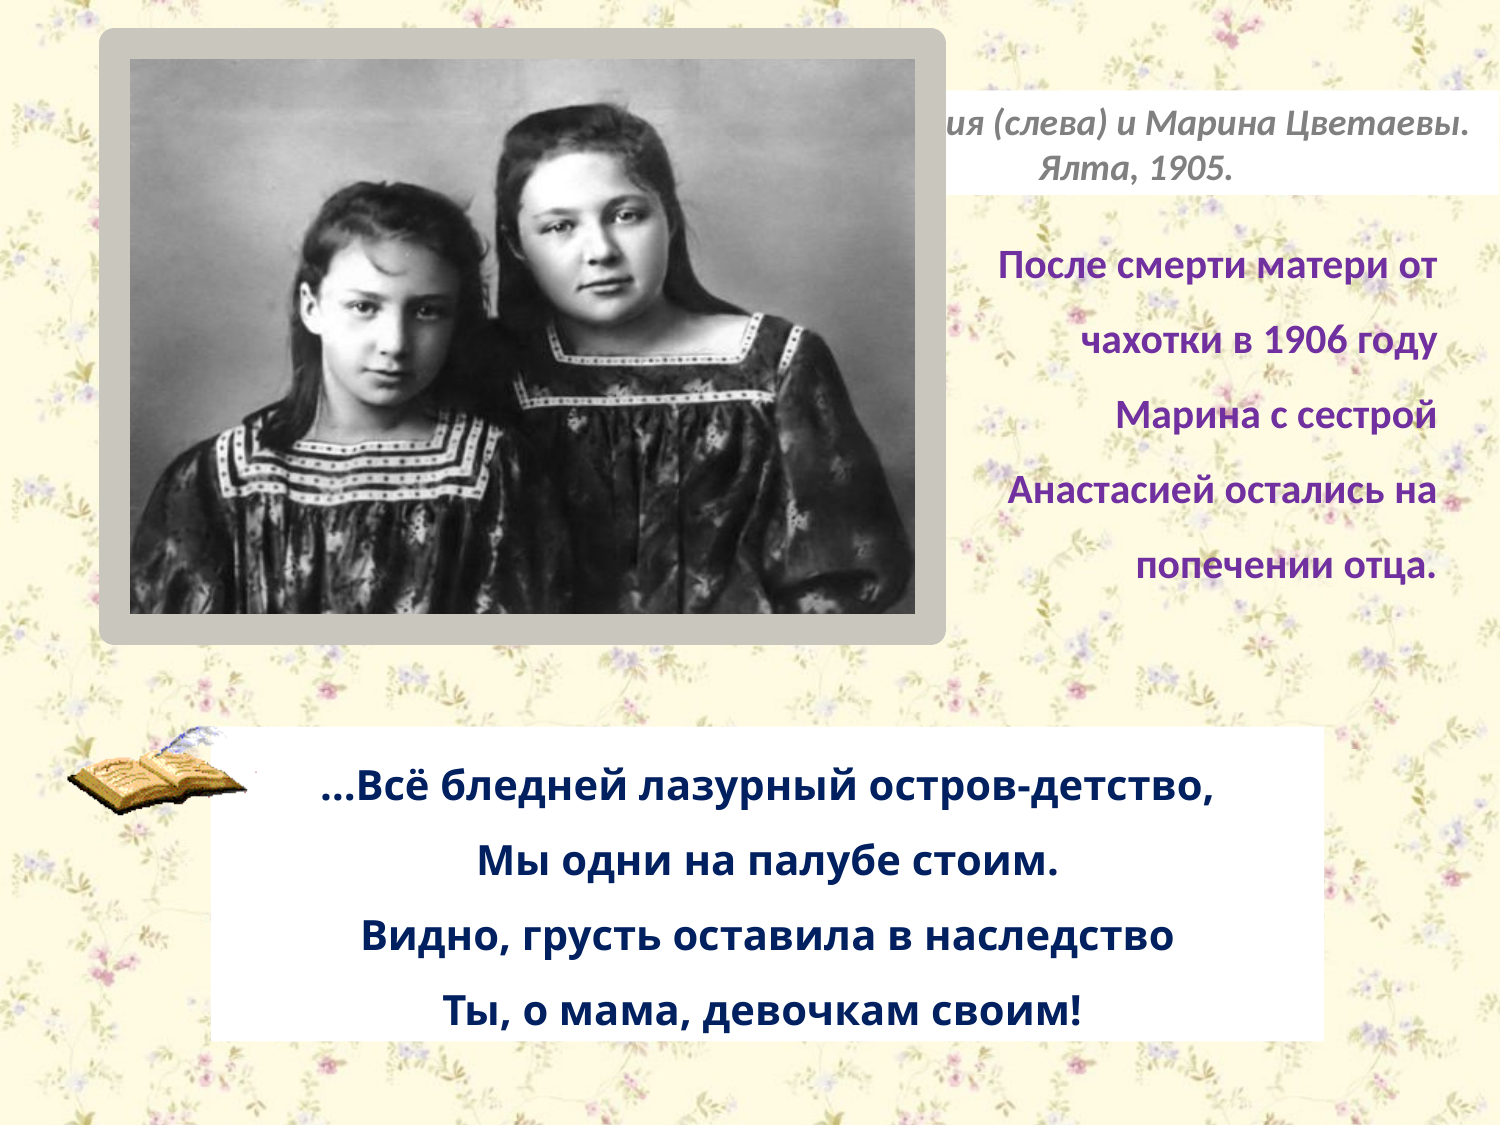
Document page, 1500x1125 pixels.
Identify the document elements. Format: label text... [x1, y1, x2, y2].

text_box Анастасия (слева) и Марина Цветаевы. Ялта, 1905. [946, 90, 1500, 195]
picture [129, 58, 916, 615]
text_box …Всё бледней лазурный остров-детство, Мы одни на палубе стоим. Видно, грусть оставила в наследство Ты, о мама, девочкам своим! [210, 726, 1325, 1042]
text_box После смерти матери от чахотки в 1906 году Марина с сестрой Анастасией остались на попечении отца. [944, 204, 1453, 745]
picture [0, 0, 1500, 1125]
